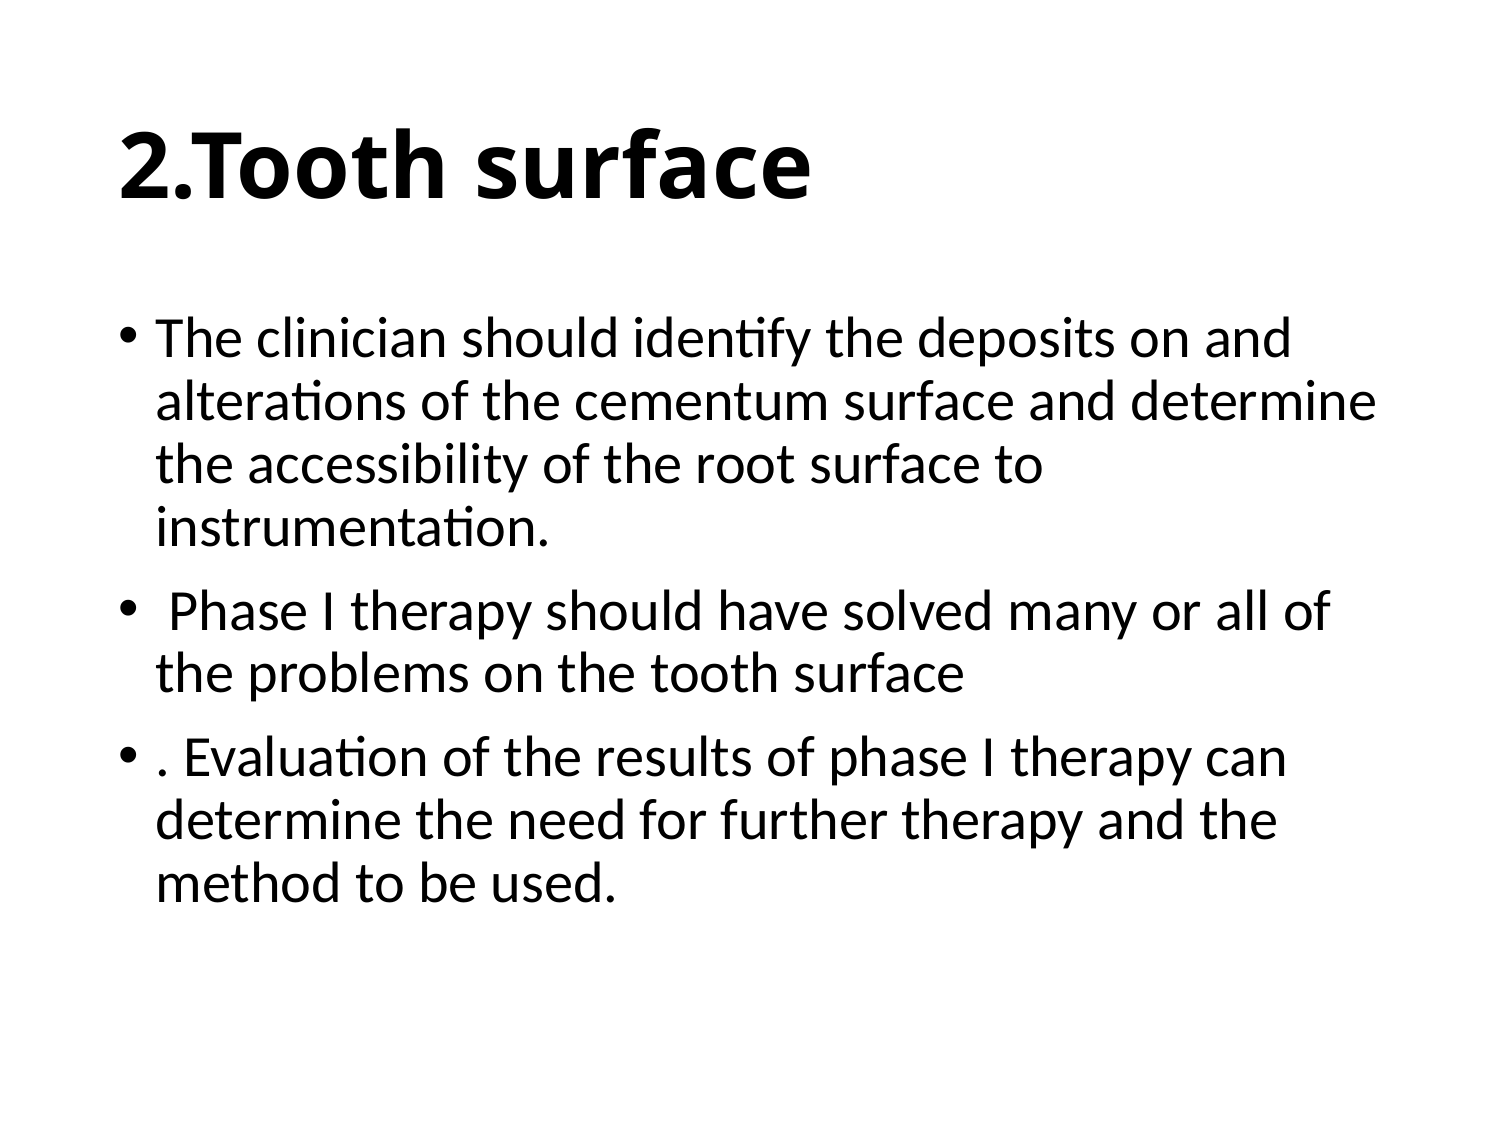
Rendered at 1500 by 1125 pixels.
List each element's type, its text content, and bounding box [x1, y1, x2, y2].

list The clinician should identify the deposits on and alterations of the cementum surface and determine the accessibility of the root surface to instrumentation. Phase I therapy should have solved many or all of the problems on the tooth surface . Evaluation of the results of phase I therapy can determine the need for further therapy and the method to be used. [103, 299, 1397, 1014]
title 2.Tooth surface [103, 59, 1397, 278]
